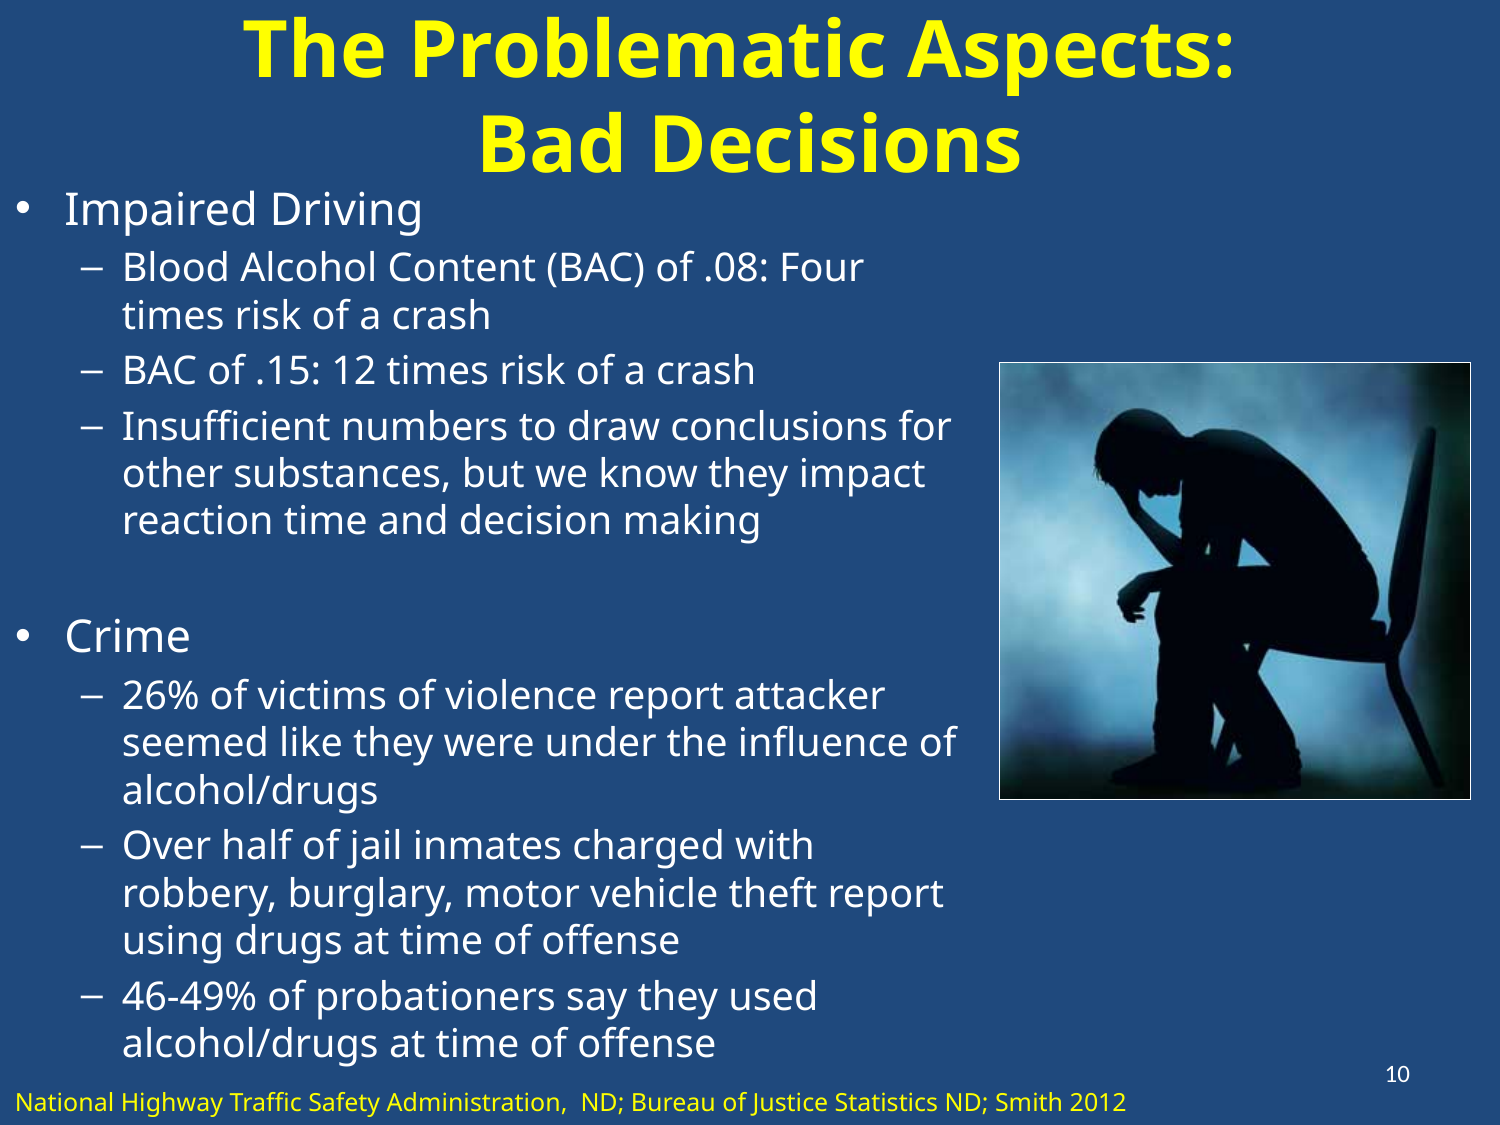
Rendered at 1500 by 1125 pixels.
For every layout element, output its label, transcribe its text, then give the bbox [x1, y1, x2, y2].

title The Problematic Aspects: Bad Decisions [0, 0, 1500, 188]
list Impaired Driving Blood Alcohol Content (BAC) of .08: Four times risk of a crash BAC of .15: 12 times risk of a crash Insufficient numbers to draw conclusions for other substances, but we know they impact reaction time and decision making Crime 26% of victims of violence report attacker seemed like they were under the influence of alcohol/drugs Over half of jail inmates charged with robbery, burglary, motor vehicle theft report using drugs at time of offense 46-49% of probationers say they used alcohol/drugs at time of offense [0, 172, 975, 1079]
text_box National Highway Traffic Safety Administration, ND; Bureau of Justice Statistics ND; Smith 2012 [0, 1079, 1163, 1125]
picture [999, 362, 1472, 801]
slide_number 10 [1074, 1042, 1425, 1103]
